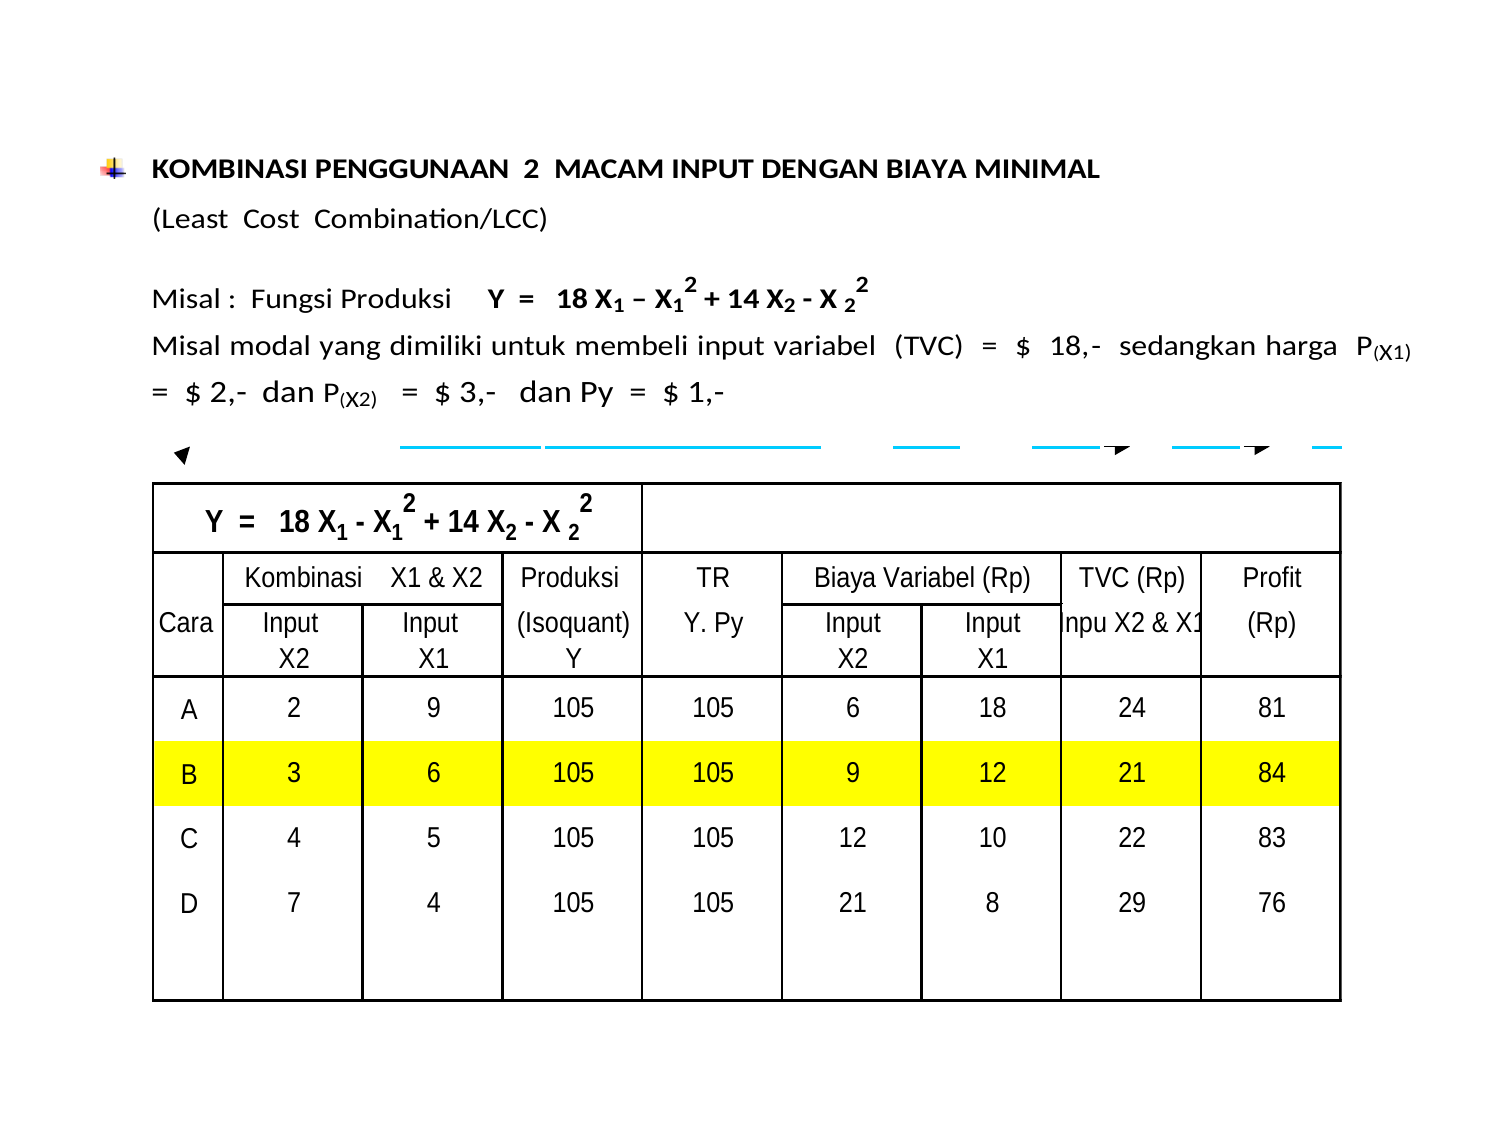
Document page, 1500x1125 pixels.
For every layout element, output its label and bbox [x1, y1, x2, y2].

picture [99, 99, 1413, 1051]
